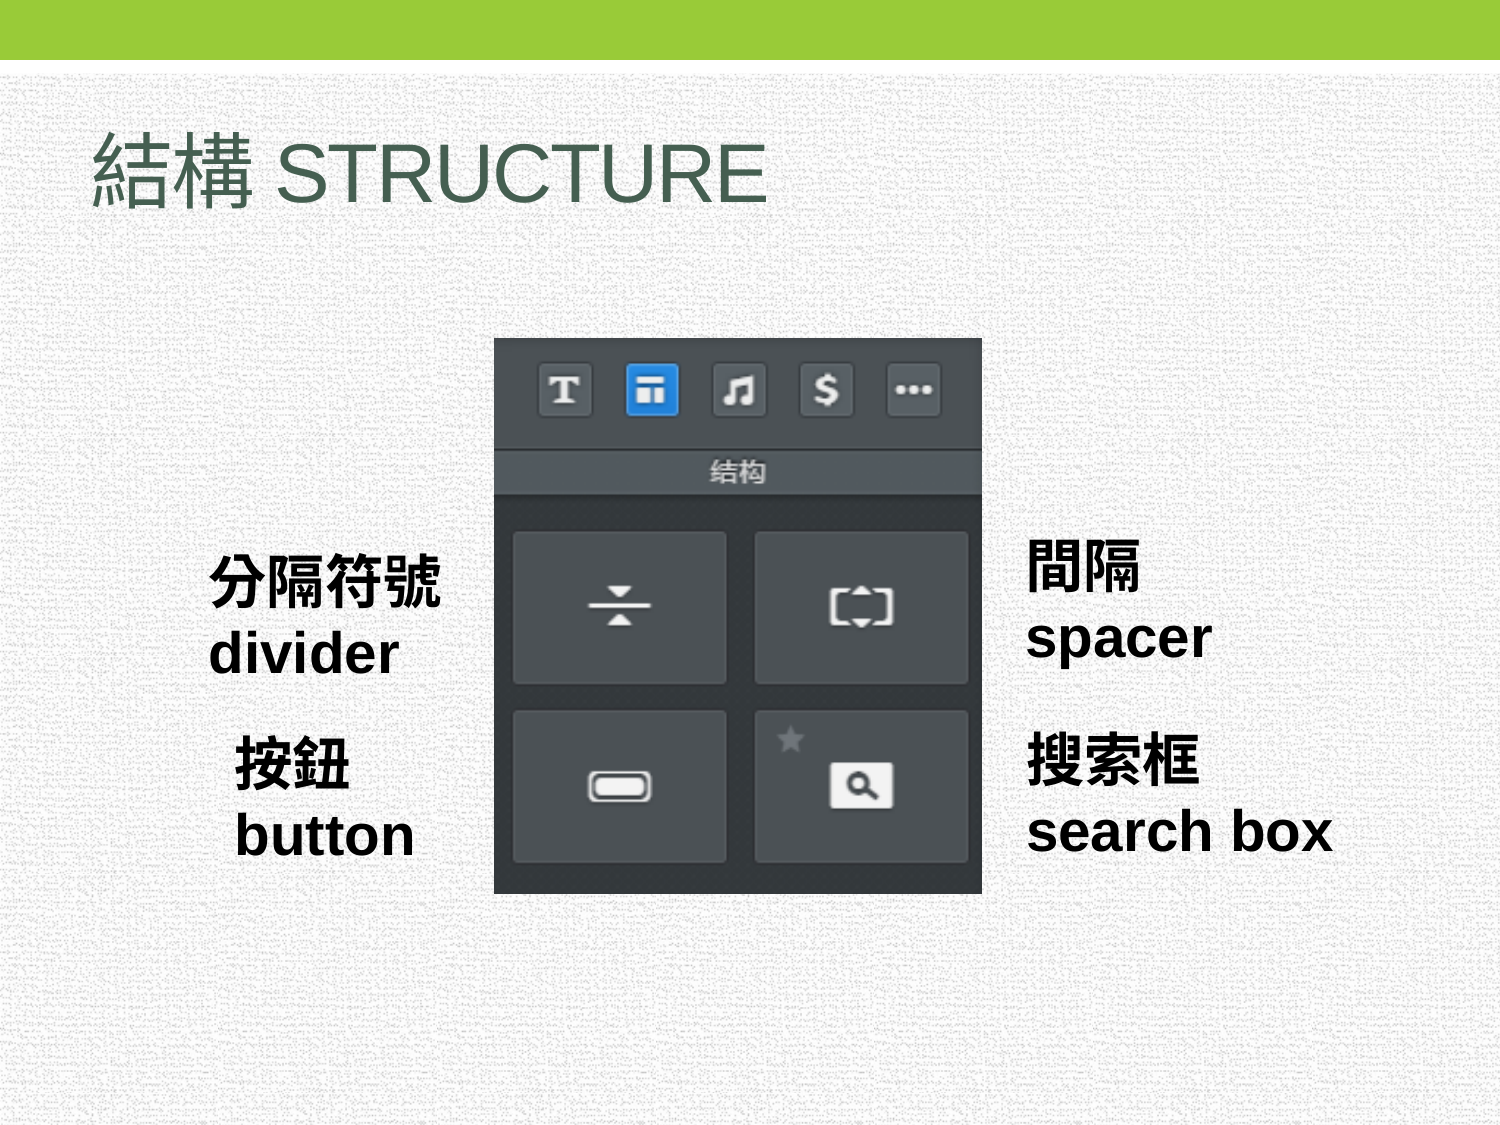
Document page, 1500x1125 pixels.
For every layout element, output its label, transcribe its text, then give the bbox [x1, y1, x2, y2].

picture [493, 337, 983, 894]
title 結構STRUCTURE [75, 87, 1425, 250]
text_box 分隔符號 divider [193, 537, 457, 693]
text_box 間隔 spacer [1010, 521, 1229, 677]
text_box 按鈕 button [219, 719, 431, 875]
text_box 搜索框 search box [1011, 716, 1349, 871]
